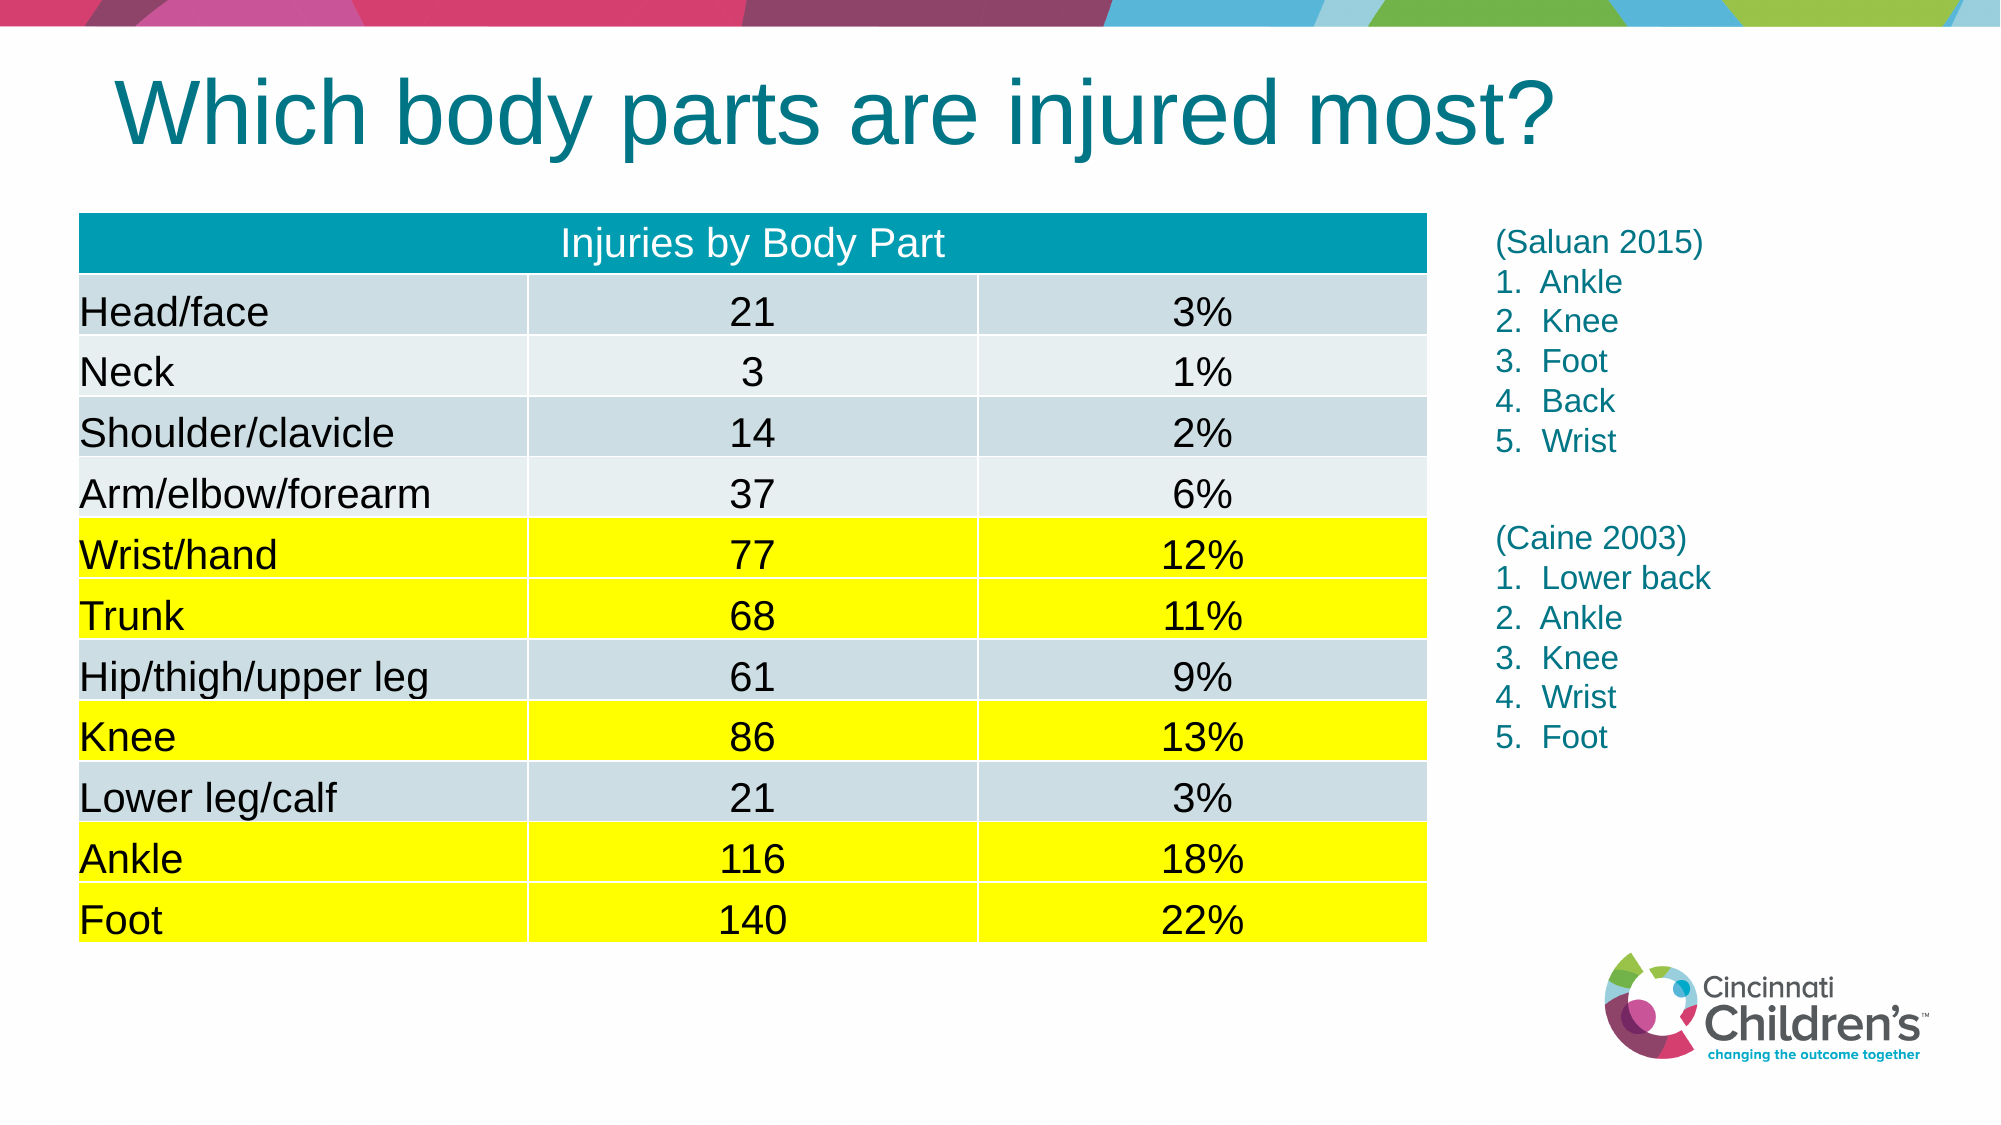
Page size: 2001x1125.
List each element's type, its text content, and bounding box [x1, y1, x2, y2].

table_cell 61 [529, 640, 977, 699]
table_cell 140 [529, 883, 977, 942]
table_cell 3% [979, 762, 1427, 821]
table_cell 22% [979, 883, 1427, 942]
title Which body parts are injured most? [99, 45, 1900, 233]
table_cell 21 [529, 275, 977, 334]
table_cell 116 [529, 822, 977, 881]
table_cell 14 [529, 397, 977, 456]
table_cell 86 [529, 701, 977, 760]
text_box (Saluan 2015) 1. Ankle 2. Knee 3. Foot 4. Back 5. Wrist [1480, 212, 1923, 467]
table_cell Hip/thigh/upper leg [79, 640, 527, 699]
table_cell 2% [979, 397, 1427, 456]
text_box (Caine 2003) 1. Lower back 2. Ankle 3. Knee 4. Wrist 5. Foot [1480, 508, 1923, 763]
table_cell 9% [979, 640, 1427, 699]
table_cell Head/face [79, 275, 527, 334]
table_cell 6% [979, 457, 1427, 516]
table_cell 3% [979, 275, 1427, 334]
table_cell 11% [979, 579, 1427, 638]
table_cell Knee [79, 701, 527, 760]
table_header Injuries by Body Part [79, 213, 1427, 273]
table_cell 37 [529, 457, 977, 516]
table_cell 12% [979, 518, 1427, 577]
table_cell 13% [979, 701, 1427, 760]
table_cell Shoulder/clavicle [79, 397, 527, 456]
table_cell 68 [529, 579, 977, 638]
table_cell 18% [979, 822, 1427, 881]
picture [0, 0, 2001, 1125]
table_cell Trunk [79, 579, 527, 638]
table_cell Arm/elbow/forearm [79, 457, 527, 516]
table_cell Neck [79, 336, 527, 395]
table_cell Ankle [79, 822, 527, 881]
table_cell 3 [529, 336, 977, 395]
table_cell 77 [529, 518, 977, 577]
table_cell Wrist/hand [79, 518, 527, 577]
table_cell 21 [529, 762, 977, 821]
table_cell 1% [979, 336, 1427, 395]
table_cell Foot [79, 883, 527, 942]
table_cell Lower leg/calf [79, 762, 527, 821]
